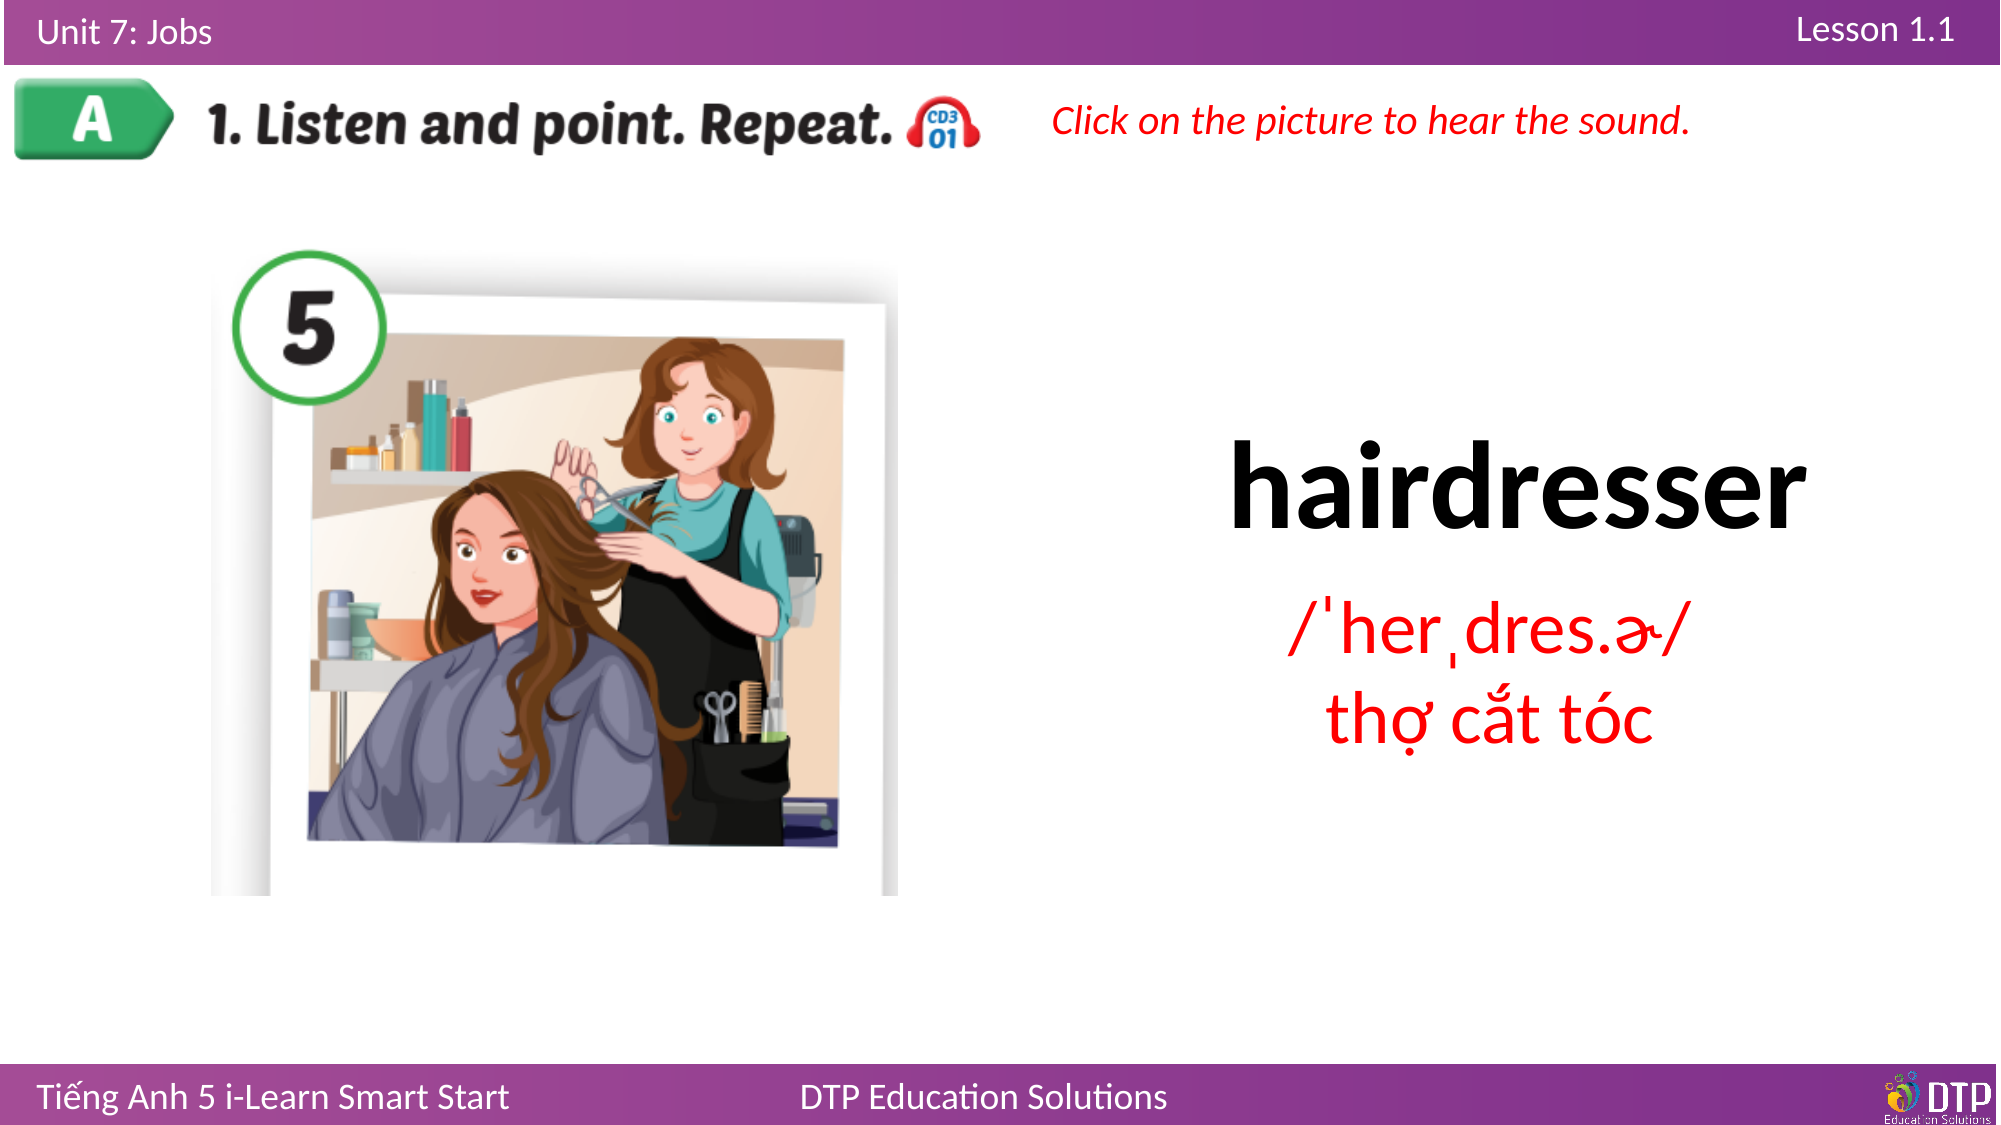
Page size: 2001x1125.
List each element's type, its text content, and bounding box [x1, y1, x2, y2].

text_box Click on the picture to hear the sound. [1036, 85, 1714, 151]
picture [0, 1064, 1996, 1125]
picture [4, 0, 2000, 65]
picture [211, 246, 898, 897]
text_box hairdresser [1212, 395, 1825, 561]
picture [6, 69, 981, 168]
text_box /ˈherˌdres.ɚ/ thợ cắt tóc [1266, 571, 1714, 767]
